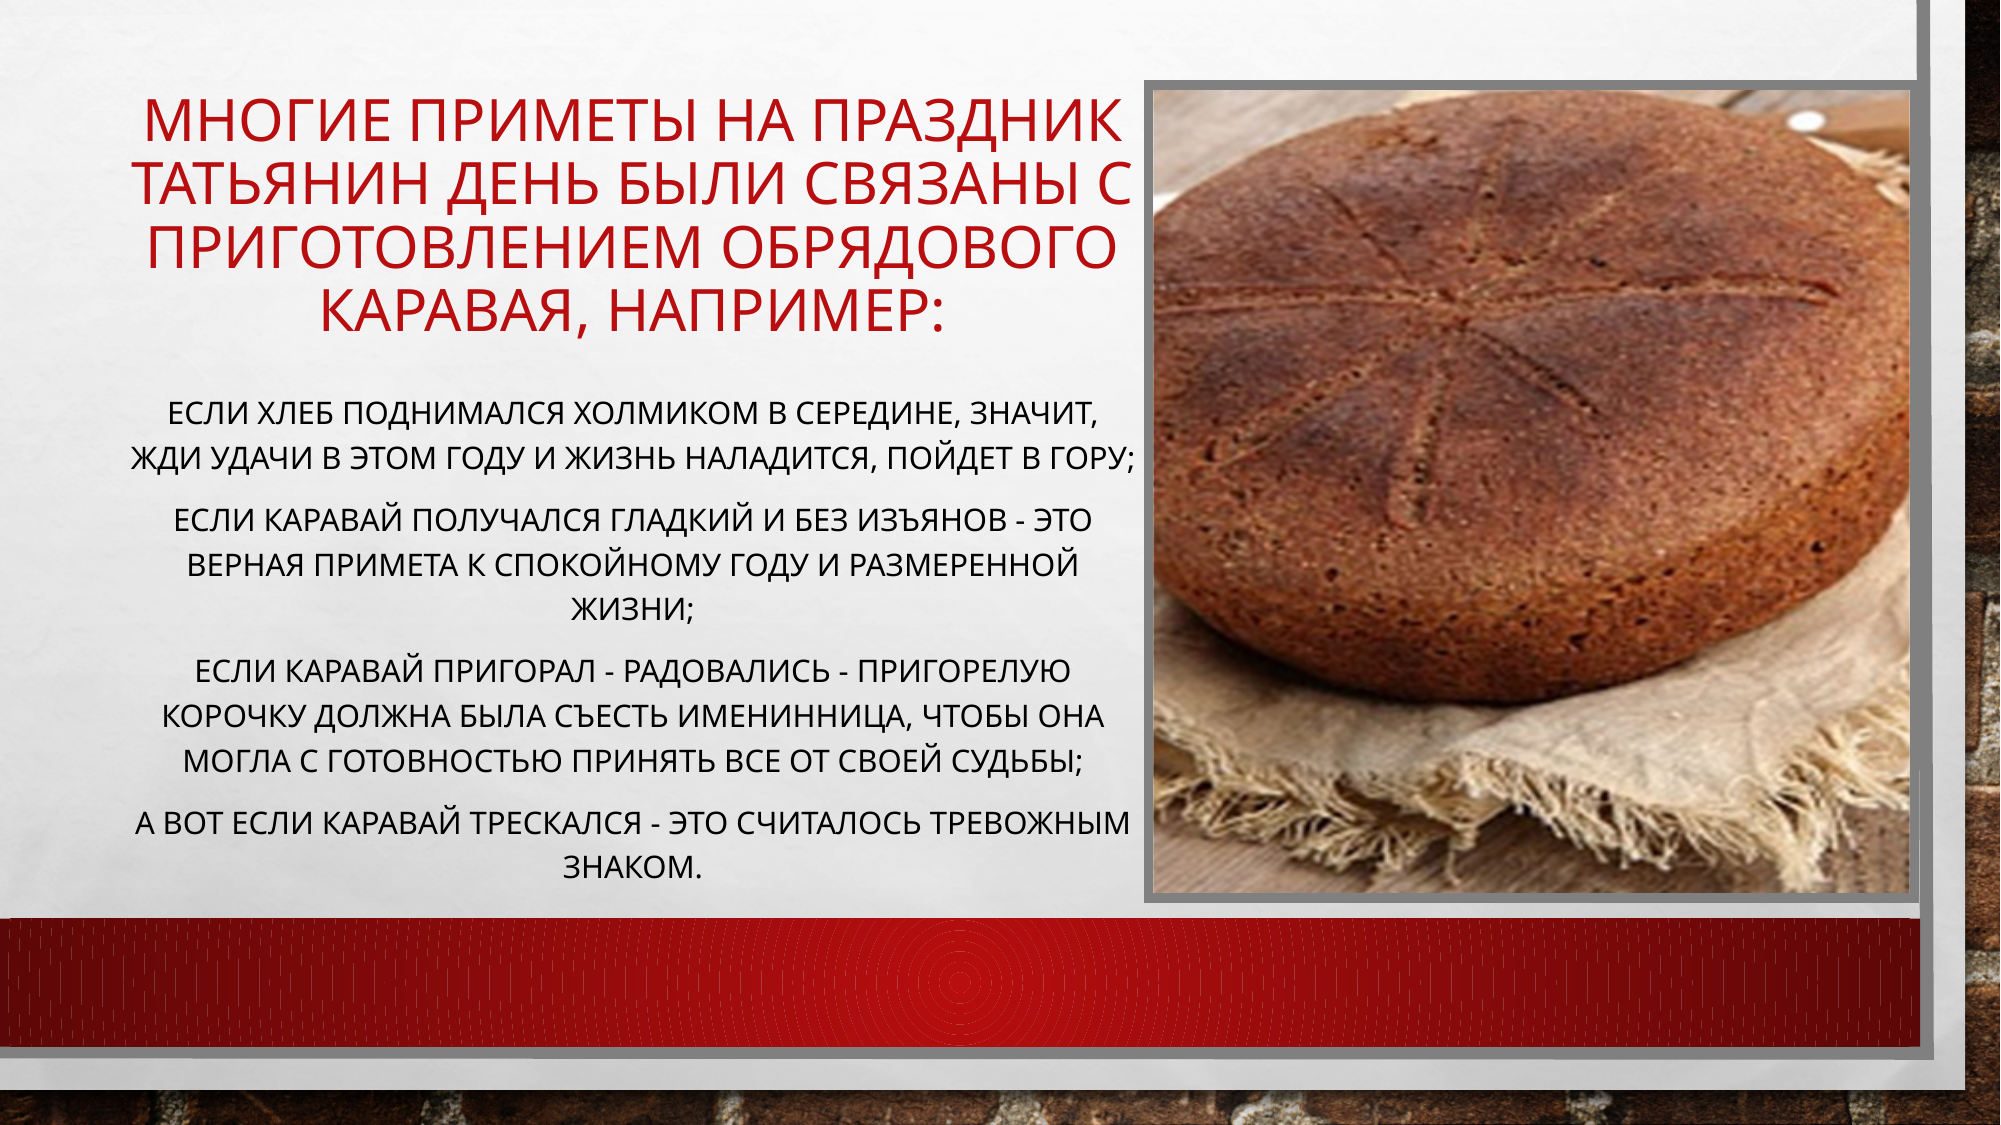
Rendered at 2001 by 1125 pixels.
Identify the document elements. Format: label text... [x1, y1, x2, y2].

picture [1153, 89, 1910, 894]
title Многие приметы на праздник Татьянин день были связаны с приготовлением обрядового каравая, например: [112, 33, 1154, 352]
list если хлеб поднимался холмиком в середине, значит, жди удачи в этом году и жизнь наладится, пойдет в гору; если каравай получался гладкий и без изъянов - это верная примета к спокойному году и размеренной жизни; если каравай пригорал - радовались - пригорелую корочку должна была съесть именинница, чтобы она могла с готовностью принять все от своей судьбы; а вот если каравай трескался - это считалось тревожным знаком. [112, 378, 1153, 894]
picture [0, 0, 2000, 1125]
